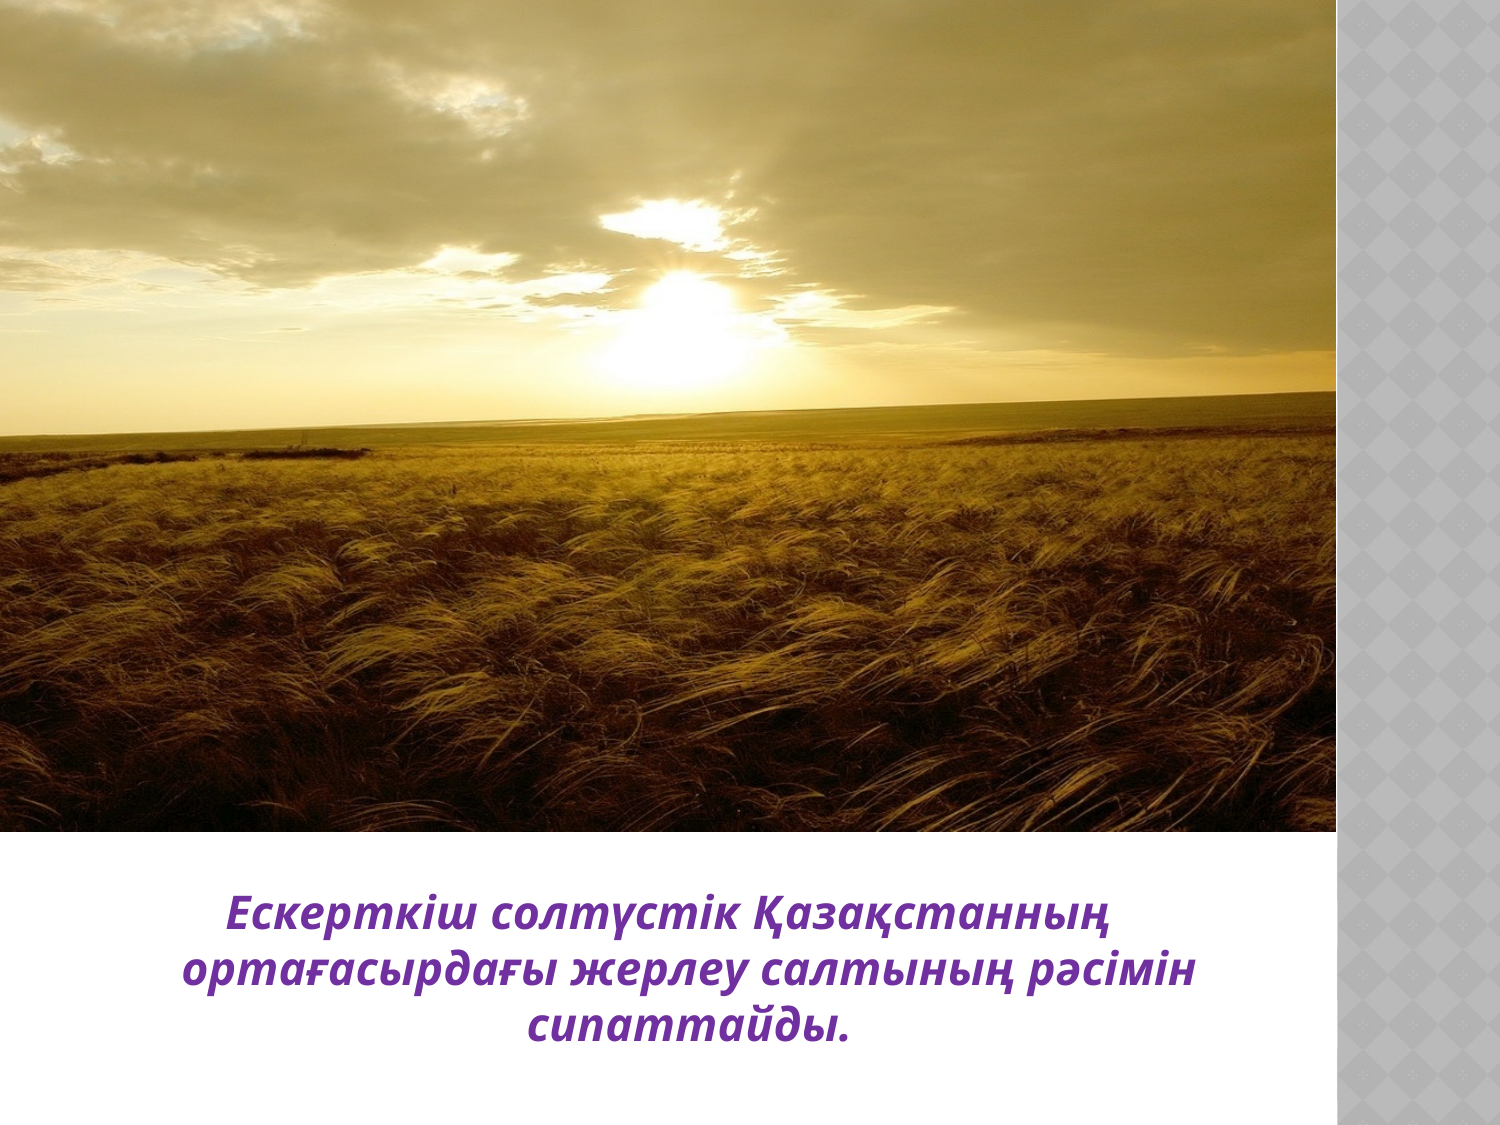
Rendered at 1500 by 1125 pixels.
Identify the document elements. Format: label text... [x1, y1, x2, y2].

list Ескерткіш солтүстік Қазақстанның ортағасырдағы жерлеу салтының рәсімін сипаттайды. [75, 842, 1263, 1059]
picture [0, 0, 1337, 833]
